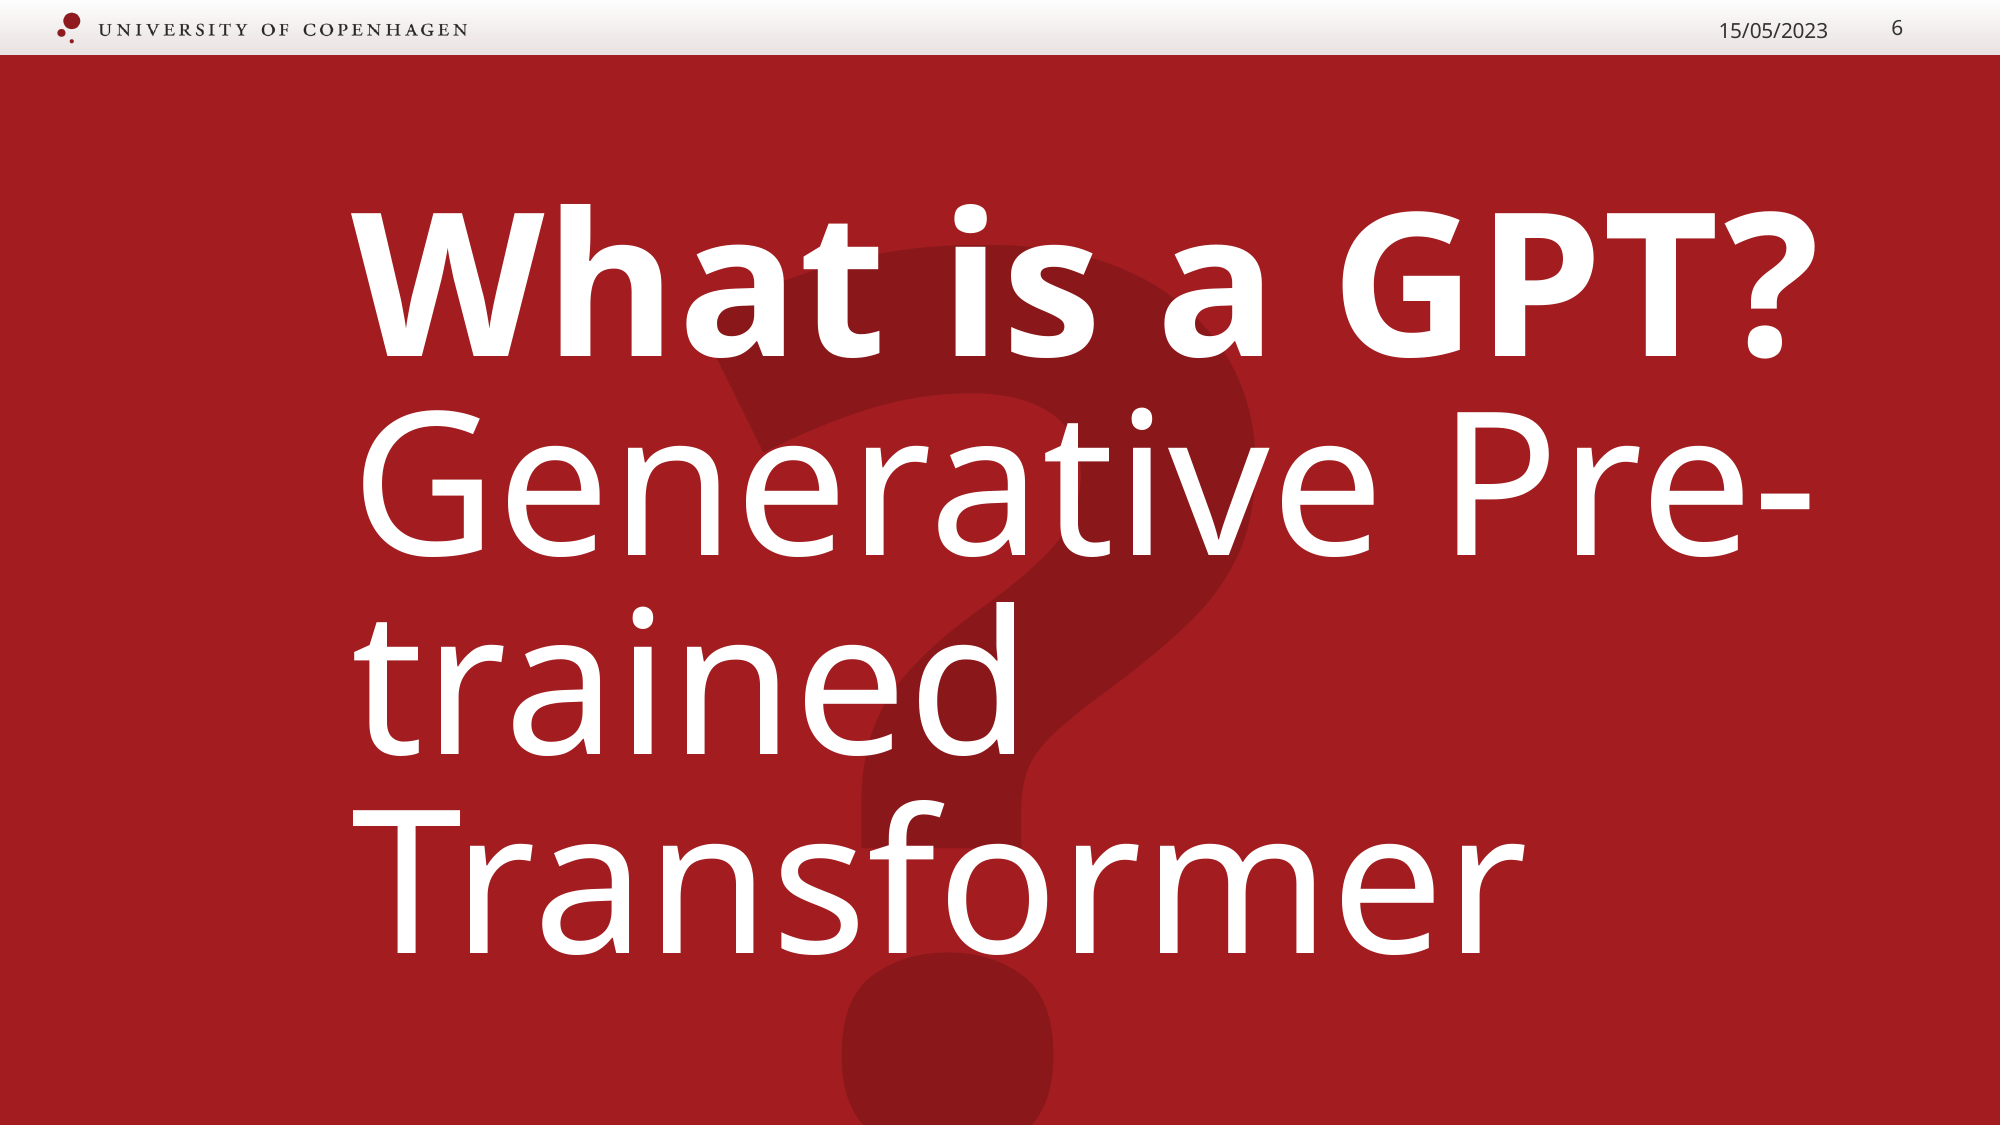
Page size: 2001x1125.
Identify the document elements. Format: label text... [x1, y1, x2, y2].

slide_number 6 [1840, 14, 1904, 43]
title What is a GPT? Generative Pre-trained Transformer [351, 267, 1904, 924]
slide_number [1694, 14, 1829, 43]
picture [92, 15, 475, 42]
